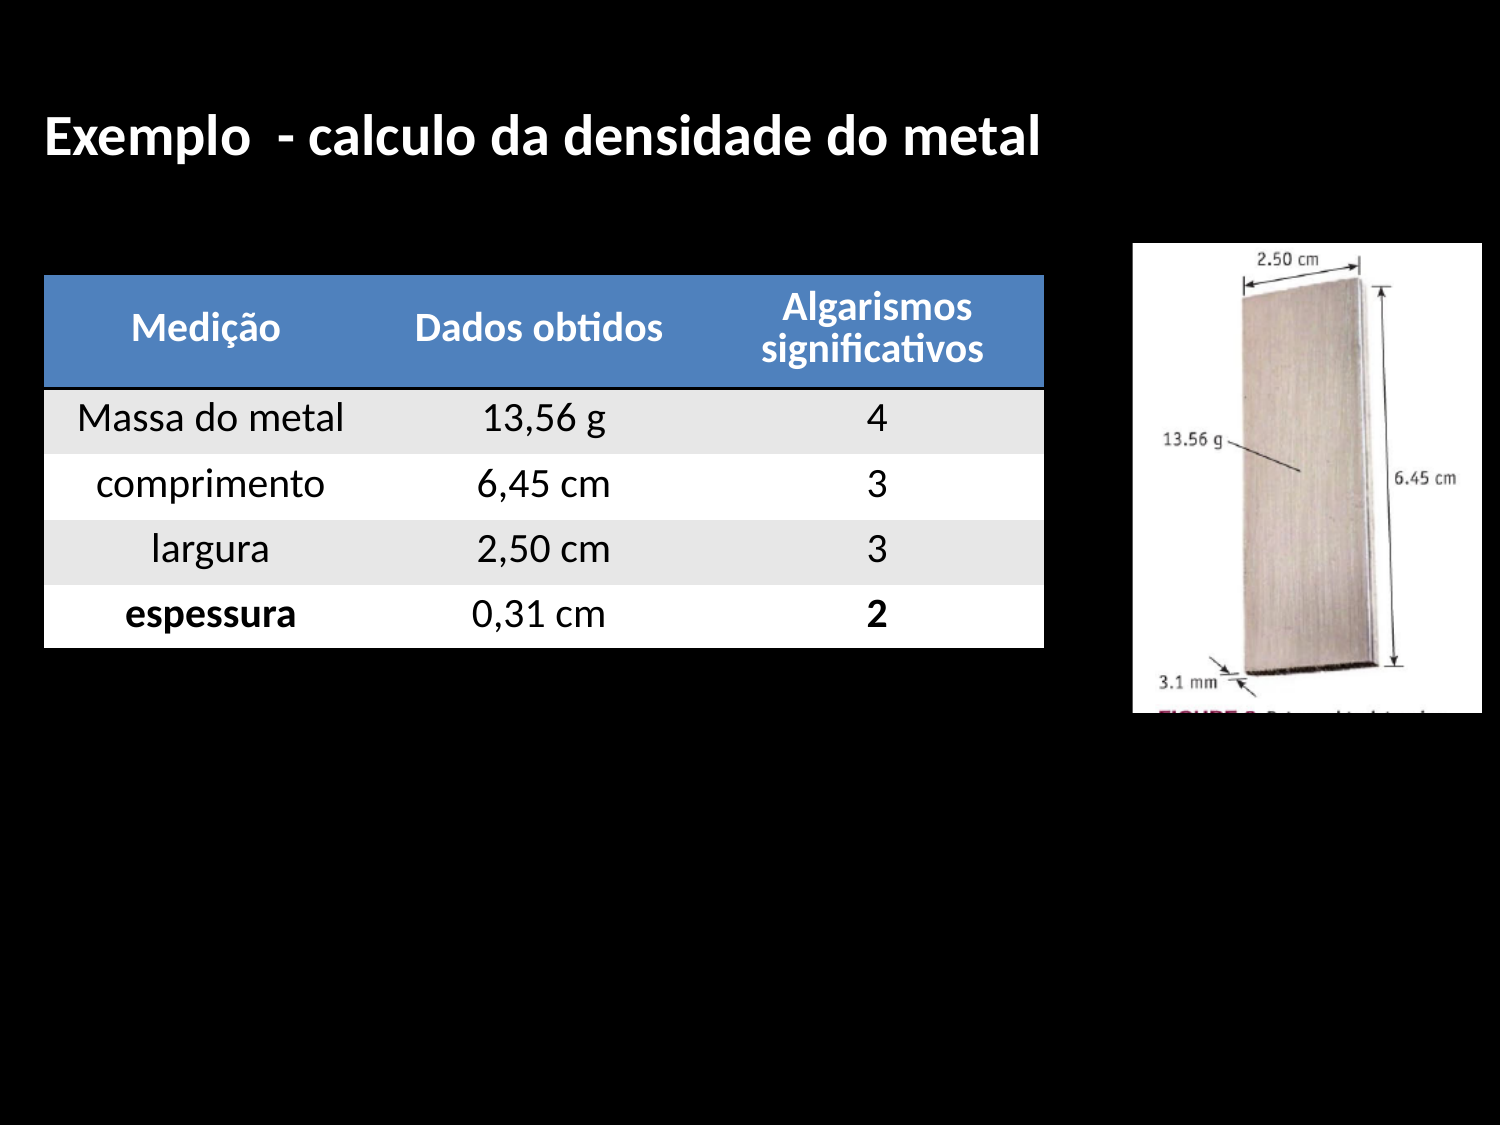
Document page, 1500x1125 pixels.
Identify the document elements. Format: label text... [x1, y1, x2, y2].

table_header Dados obtidos [377, 275, 711, 387]
table_cell 13,56 g [377, 390, 711, 454]
table_cell 3 [711, 454, 1044, 520]
table_header Algarismos significativos [711, 275, 1044, 387]
table_cell 4 [711, 390, 1044, 454]
table_cell comprimento [44, 454, 377, 520]
table_header Medição [44, 275, 377, 387]
table_cell 6,45 cm [377, 454, 711, 520]
table_cell Massa do metal [44, 390, 377, 454]
table_cell 3 [711, 520, 1044, 585]
text_box Exemplo - calculo da densidade do metal [29, 90, 1412, 175]
table_cell 2 [711, 585, 1044, 648]
picture [1132, 243, 1483, 713]
table_cell espessura [44, 585, 377, 648]
table_cell 0,31 cm [377, 585, 711, 648]
table_cell 2,50 cm [377, 520, 711, 585]
table_cell largura [44, 520, 377, 585]
